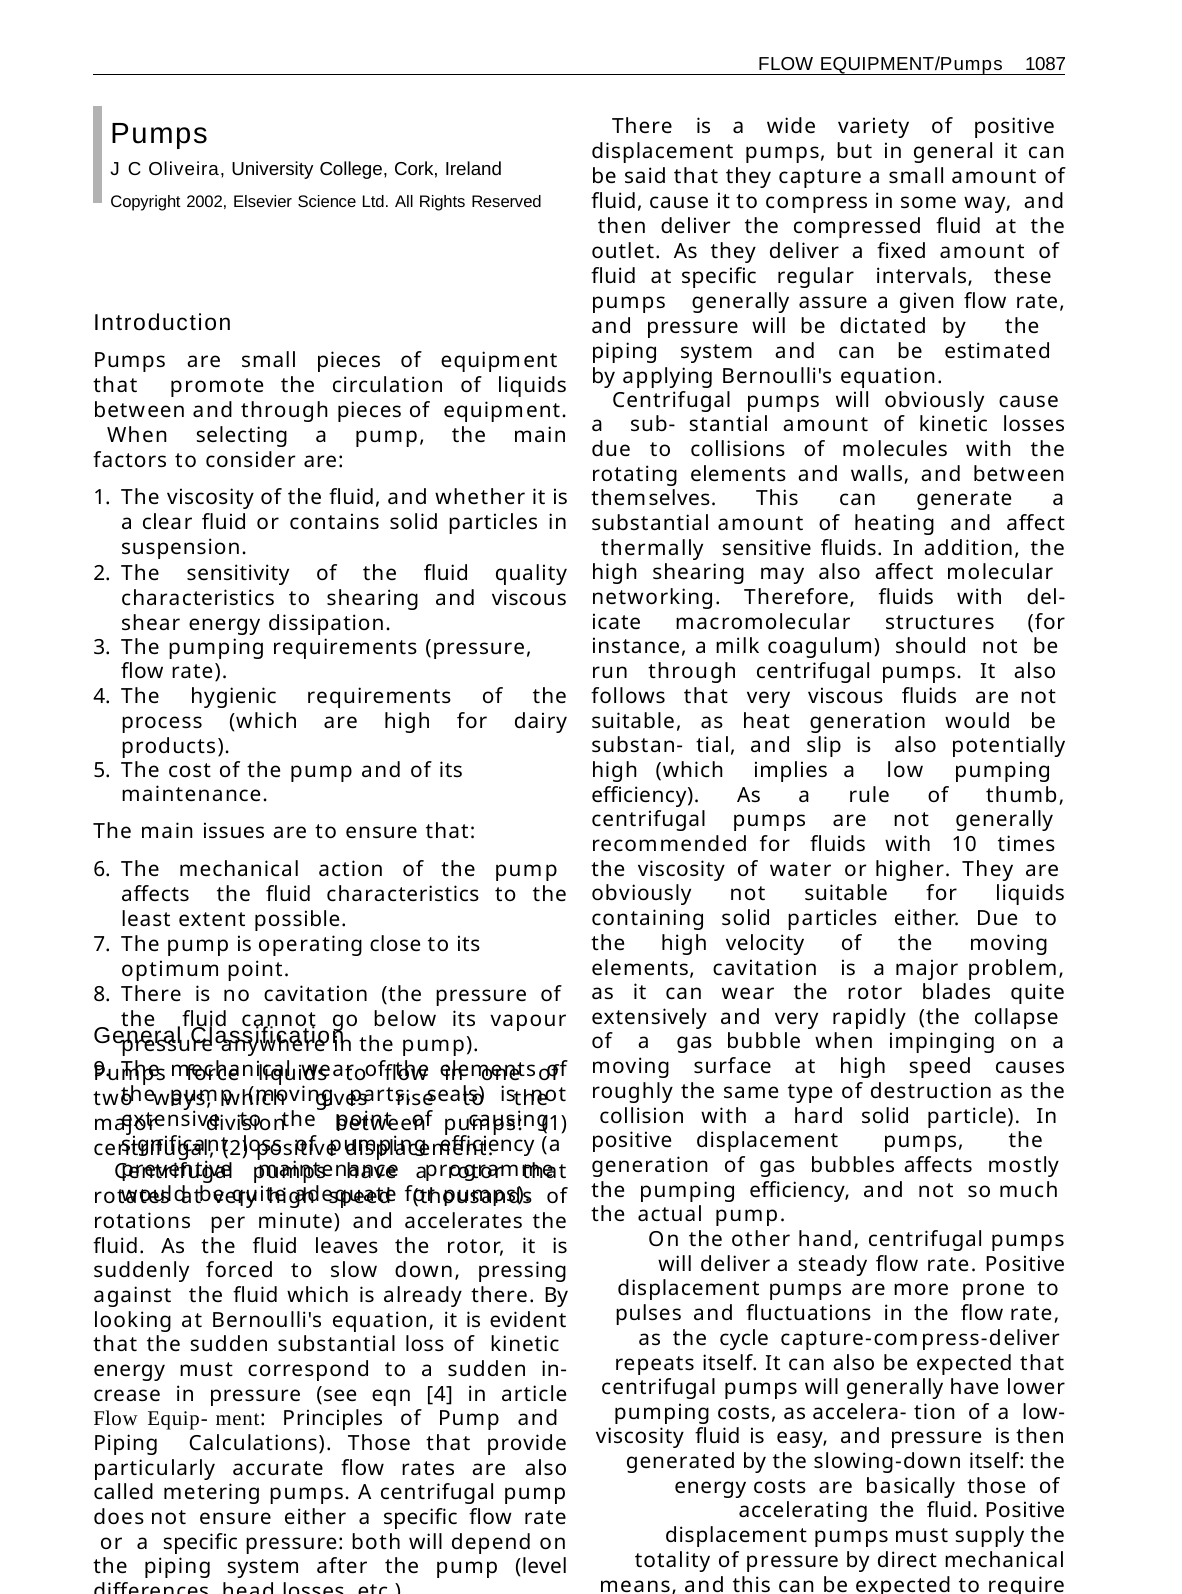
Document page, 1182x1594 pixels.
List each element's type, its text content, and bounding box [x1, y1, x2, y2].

text_box FLOW EQUIPMENT/Pumps 1087 [756, 51, 1067, 75]
text_box Pumps J C Oliveira, University College, Cork, Ireland Copyright 2002, Elsevier Science Ltd. All Rights Reserved [108, 114, 544, 212]
text_box Introduction Pumps are small pieces of equipment that promote the circulation of liquids between and through pieces of equipment. When selecting a pump, the main factors to consider are: The viscosity of the fluid, and whether it is a clear fluid or contains solid particles in suspension. The sensitivity of the fluid quality characteristics to shearing and viscous shear energy dissipation. The pumping requirements (pressure, flow rate). The hygienic requirements of the process (which are high for dairy products). The cost of the pump and of its maintenance. The main issues are to ensure that: The mechanical action of the pump affects the fluid characteristics to the least extent possible. The pump is operating close to its optimum point. There is no cavitation (the pressure of the fluid cannot go below its vapour pressure anywhere in the pump). The mechanical wear of the elements of the pump (moving parts, seals) is not extensive to the point of causing significant loss of pumping efficiency (a preventive maintenance programme would be quite adequate for pumps). [91, 307, 569, 1020]
text_box General Classification Pumps force liquids to flow in one of two ways, which gives rise to the major division between pumps: (1) centrifugal, (2) positive displacement. Centrifugal pumps have a rotor that rotates at very high speed (thousands of rotations per minute) and accelerates the fluid. As the fluid leaves the rotor, it is suddenly forced to slow down, pressing against the fluid which is already there. By looking at Bernoulli's equation, it is evident that the sudden substantial loss of kinetic energy must correspond to a sudden in- crease in pressure (see eqn [4] in article Flow Equip- ment: Principles of Pump and Piping Calculations). Those that provide particularly accurate flow rates are also called metering pumps. A centrifugal pump does not ensure either a specific flow rate or a specific pressure: both will depend on the piping system after the pump (level differences, head losses, etc.) [91, 1020, 569, 1594]
text_box There is a wide variety of positive displacement pumps, but in general it can be said that they capture a small amount of fluid, cause it to compress in some way, and then deliver the compressed fluid at the outlet. As they deliver a fixed amount of fluid at specific regular intervals, these pumps generally assure a given flow rate, and pressure will be dictated by the piping system and can be estimated by applying Bernoulli's equation. Centrifugal pumps will obviously cause a sub- stantial amount of kinetic losses due to collisions of molecules with the rotating elements and walls, and between themselves. This can generate a substantial amount of heating and affect thermally sensitive fluids. In addition, the high shearing may also affect molecular networking. Therefore, fluids with del- icate macromolecular structures (for instance, a milk coagulum) should not be run through centrifugal pumps. It also follows that very viscous fluids are not suitable, as heat generation would be substan- tial, and slip is also potentially high (which implies a low pumping efficiency). As a rule of thumb, centrifugal pumps are not generally recommended for fluids with 10 times the viscosity of water or higher. They are obviously not suitable for liquids containing solid particles either. Due to the high velocity of the moving elements, cavitation is a major problem, as it can wear the rotor blades quite extensively and very rapidly (the collapse of a gas bubble when impinging on a moving surface at high speed causes roughly the same type of destruction as the collision with a hard solid particle). In positive displacement pumps, the generation of gas bubbles affects mostly the pumping efficiency, and not so much the actual pump. On the other hand, centrifugal pumps will deliver a steady flow rate. Positive displacement pumps are more prone to pulses and fluctuations in the flow rate, as the cycle capture-compress-deliver repeats itself. It can also be expected that centrifugal pumps will generally have lower pumping costs, as accelera- tion of a low-viscosity fluid is easy, and pressure is then generated by the slowing-down itself: the energy costs are basically those of accelerating the fluid. Positive displacement pumps must supply the totality of pressure by direct mechanical means, and this can be expected to require generally higher energy levels. However, these are not general rules, as there are very different types of positive displacement pumps. In general, it can also be said that the action of positive displacement pumps can be reversed (inlet and outlet may be swapped), which is totally im- possible in centrifugal pumps. Not all pumps will be reviewed in this article, only the more common types. [589, 112, 1067, 1594]
